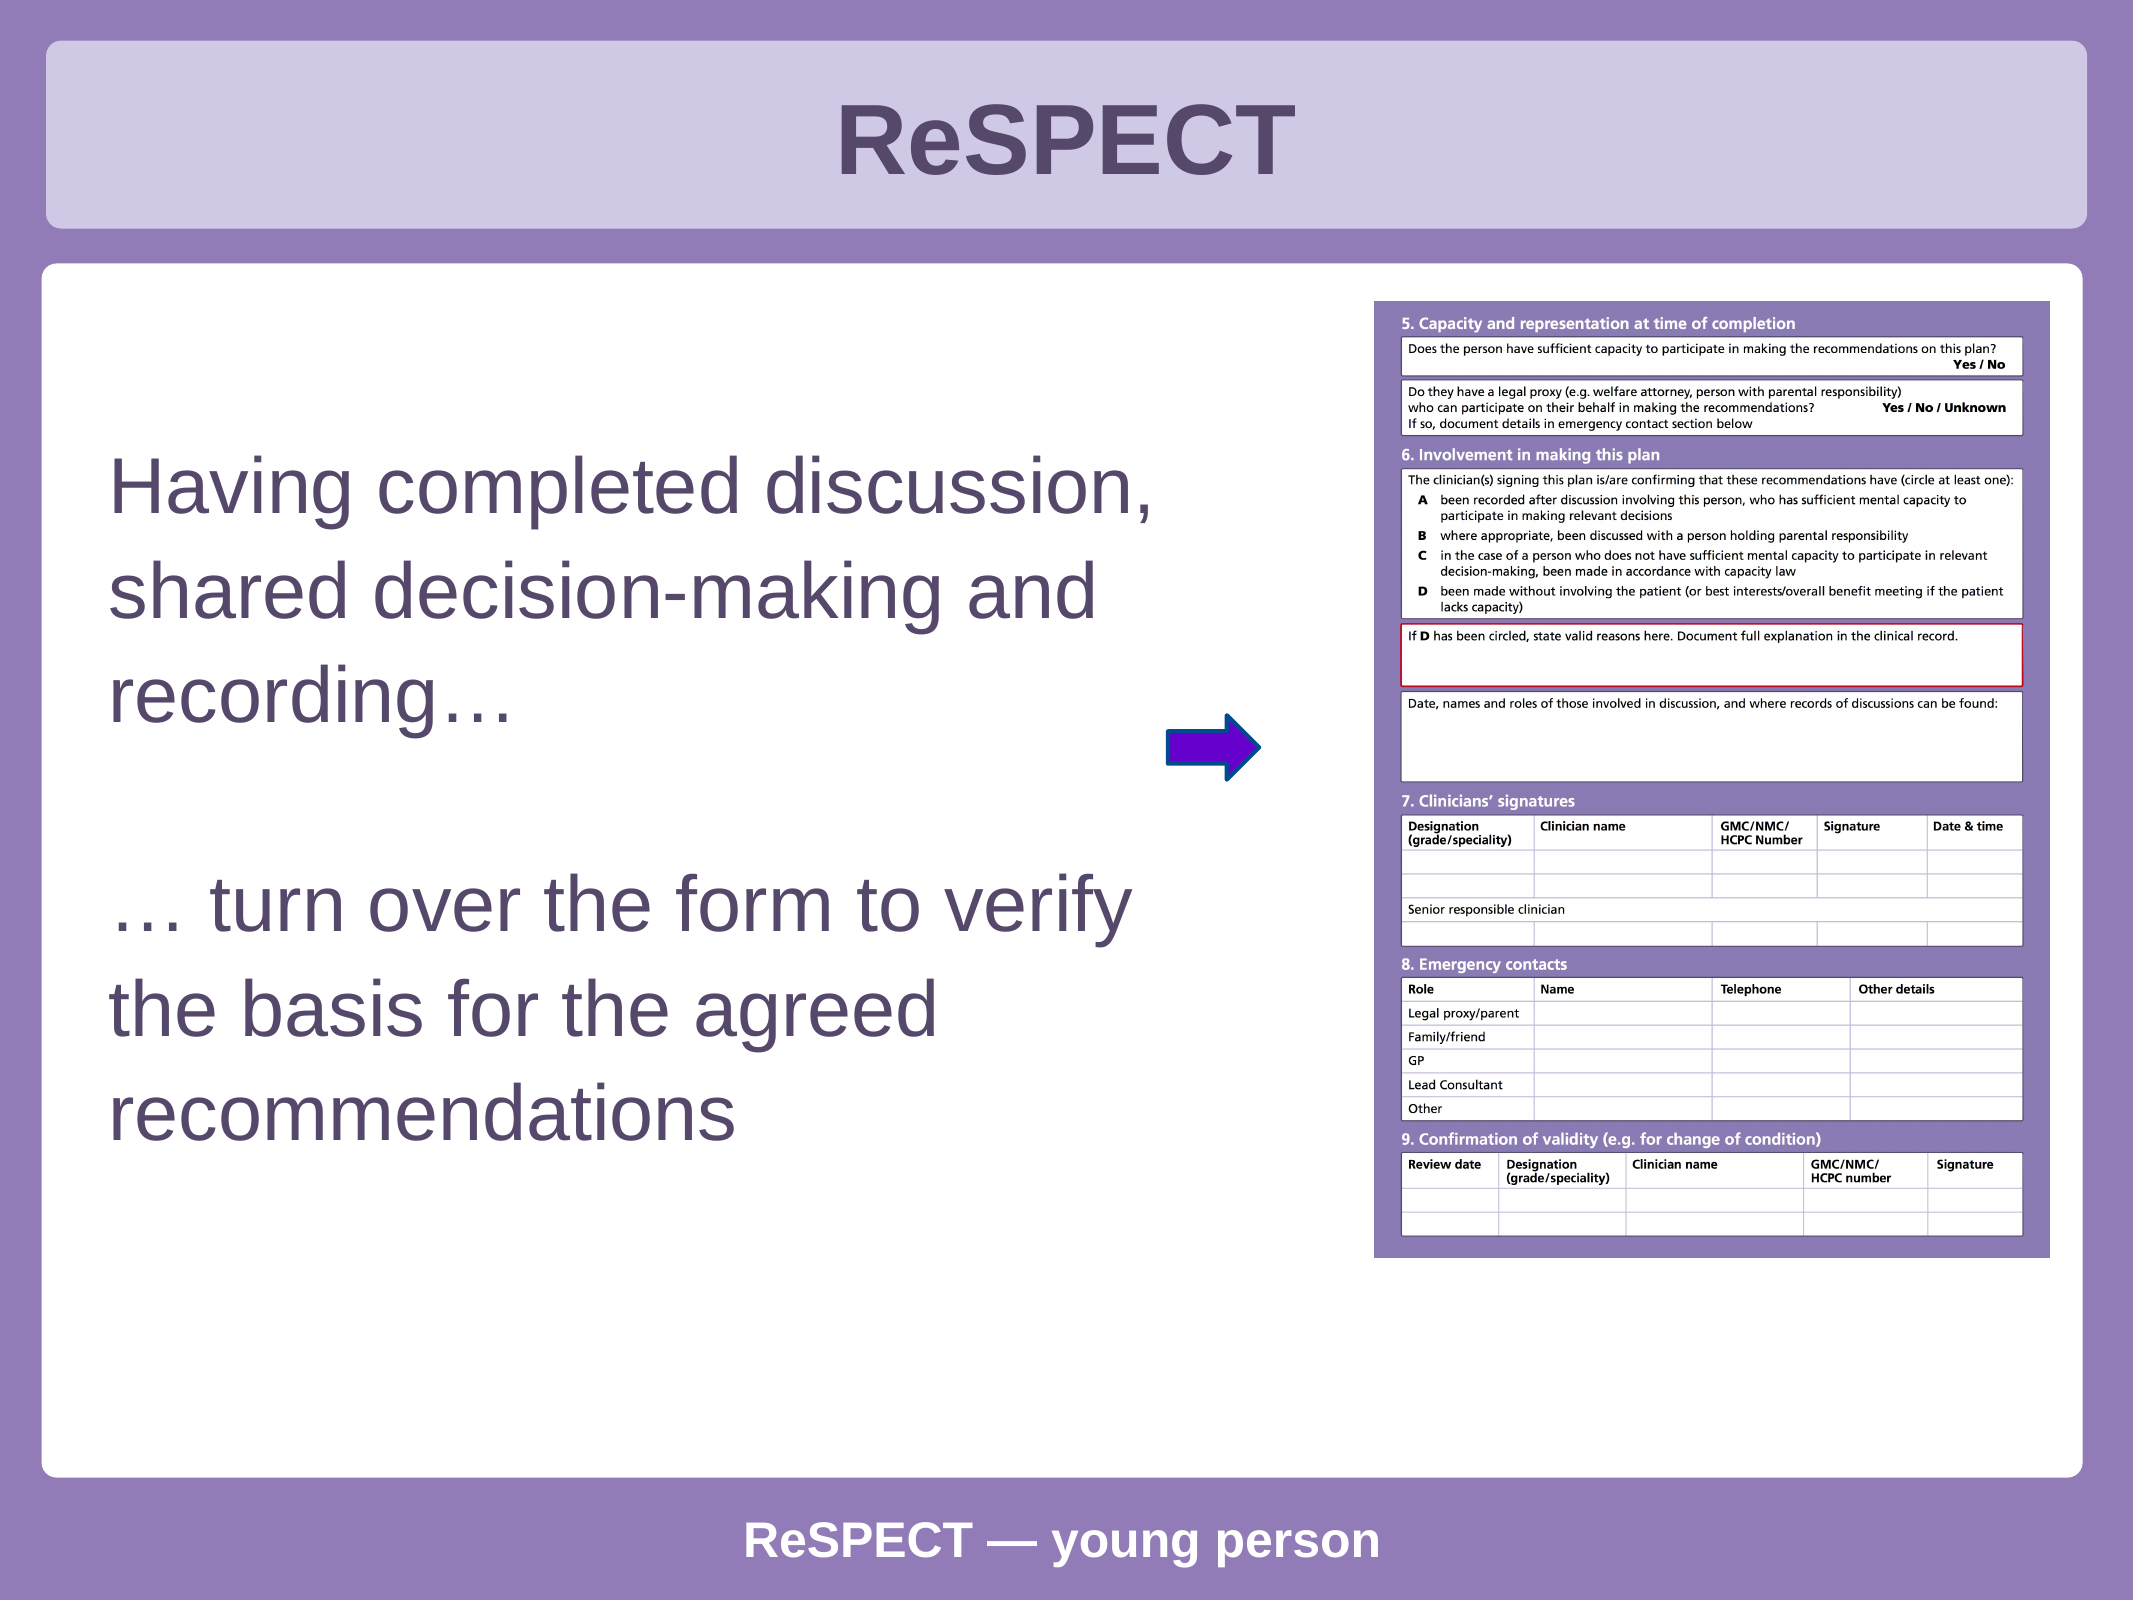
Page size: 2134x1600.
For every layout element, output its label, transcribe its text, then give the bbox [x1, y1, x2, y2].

text_box Having completed discussion, shared decision-making and recording… … turn over the form to verify the basis for the agreed recommendations [41, 263, 2083, 1478]
text_box ReSPECT — young person [685, 1487, 1439, 1587]
text_box ReSPECT [46, 40, 2088, 229]
text_box [1165, 713, 1262, 782]
picture [1373, 301, 2051, 1258]
